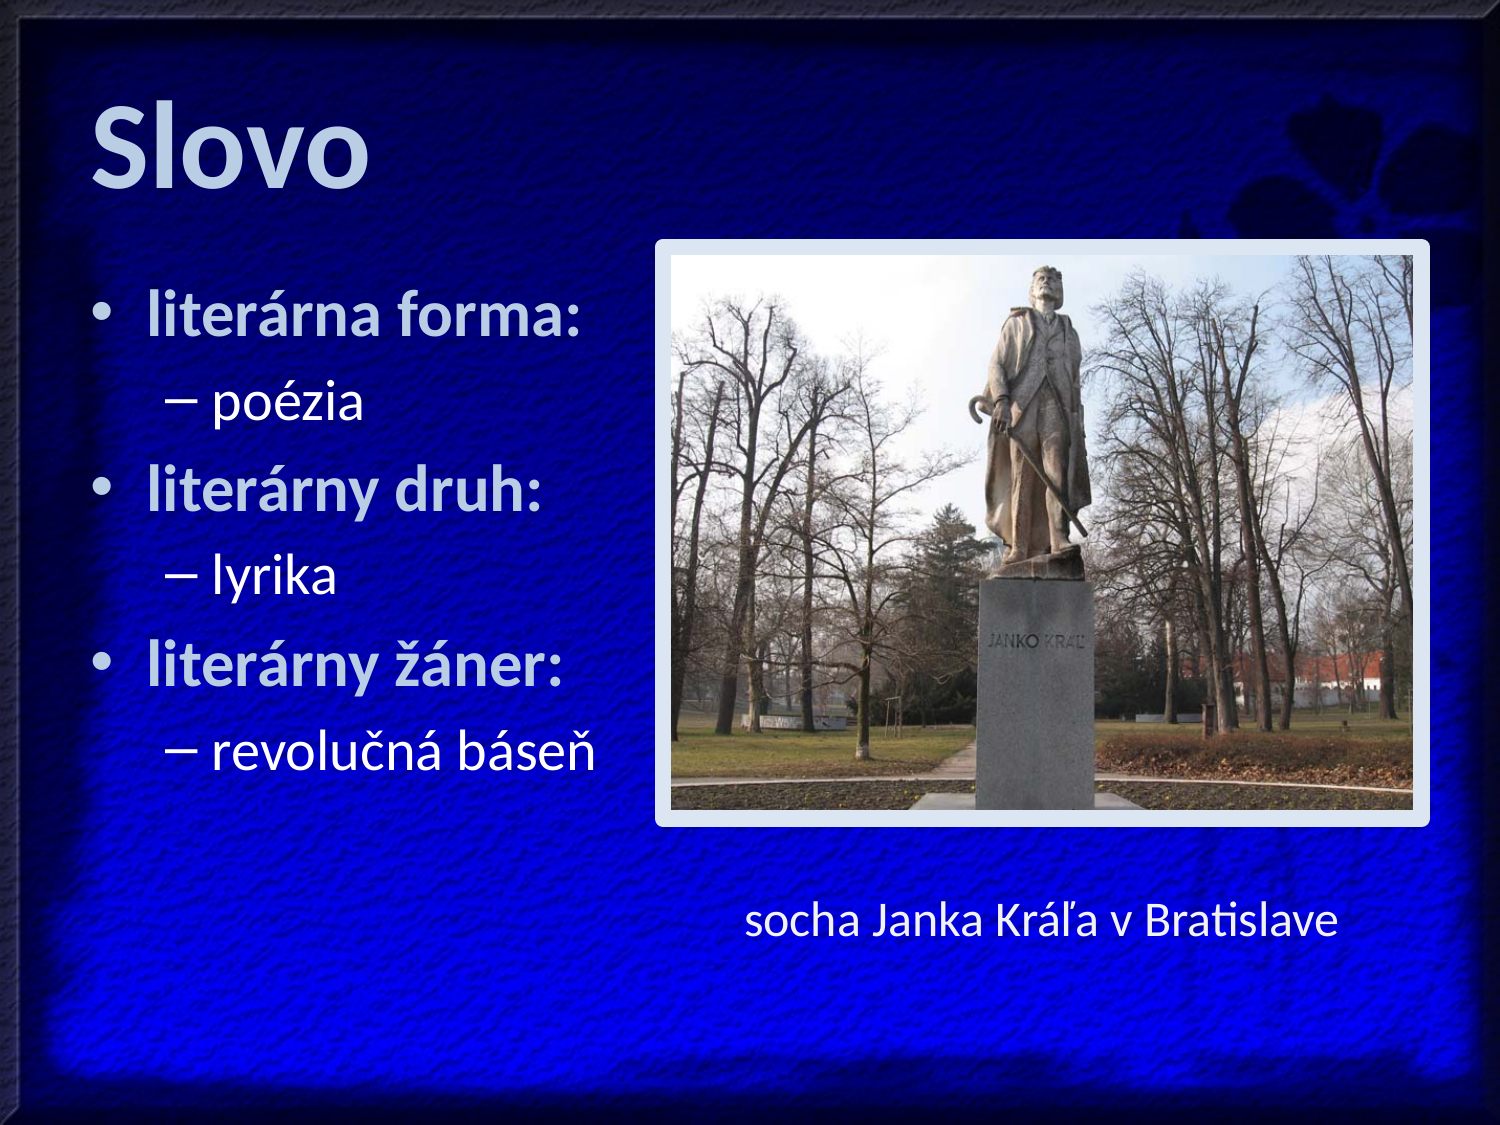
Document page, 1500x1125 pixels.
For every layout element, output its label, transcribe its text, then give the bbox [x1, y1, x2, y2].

picture [0, 0, 1500, 1125]
list literárna forma: poézia literárny druh: lyrika literárny žáner: revolučná báseň [75, 262, 1425, 1005]
title Slovo [75, 45, 1425, 233]
text_box socha Janka Kráľa v Bratislave [729, 878, 1356, 954]
